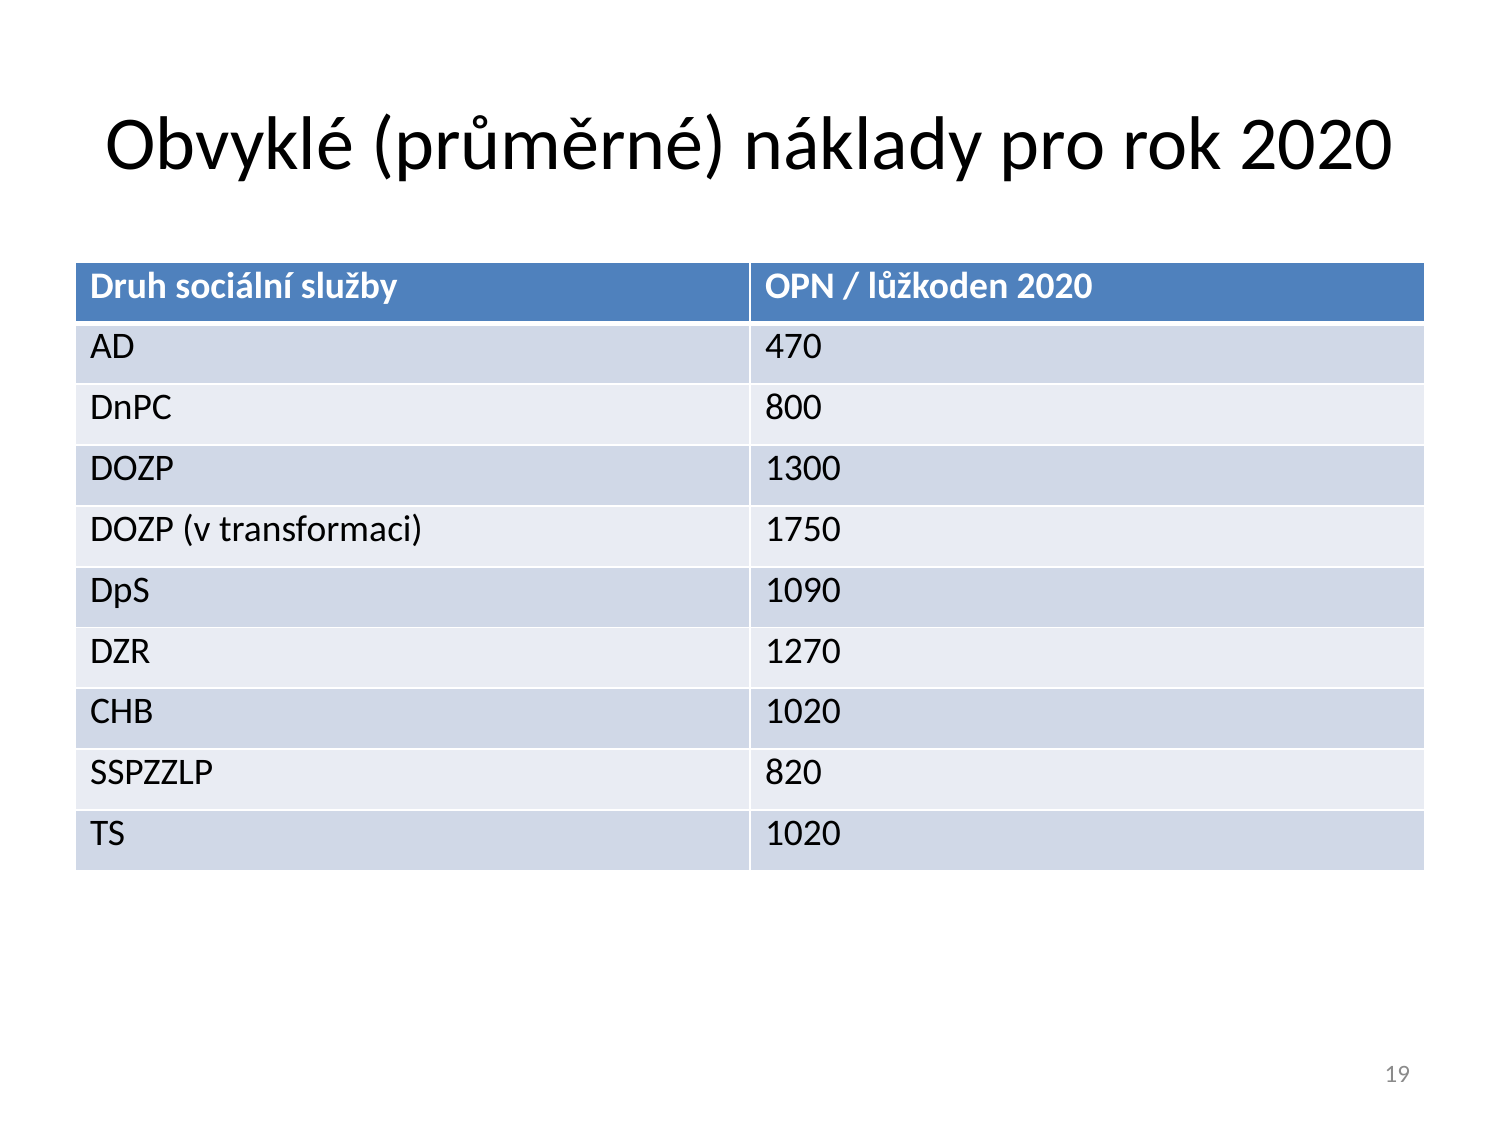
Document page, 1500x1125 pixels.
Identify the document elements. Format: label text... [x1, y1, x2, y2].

table_cell 1750 [751, 507, 1424, 566]
table_cell 1090 [751, 568, 1424, 627]
table_header OPN / lůžkoden 2020 [751, 263, 1424, 321]
table_cell 820 [751, 750, 1424, 809]
table_cell SSPZZLP [76, 750, 749, 809]
table_cell DOZP [76, 446, 749, 505]
table_header Druh sociální služby [76, 263, 749, 321]
table_cell 1020 [751, 811, 1424, 870]
table_cell 1270 [751, 628, 1424, 687]
table_cell 470 [751, 326, 1424, 383]
table_cell TS [76, 811, 749, 870]
table_cell DpS [76, 568, 749, 627]
table_cell 1300 [751, 446, 1424, 505]
table_cell CHB [76, 689, 749, 748]
title Obvyklé (průměrné) náklady pro rok 2020 [75, 45, 1425, 233]
table_cell DOZP (v transformaci) [76, 507, 749, 566]
table_cell DZR [76, 628, 749, 687]
table_cell AD [76, 326, 749, 383]
table_cell DnPC [76, 385, 749, 444]
table_cell 1020 [751, 689, 1424, 748]
table_cell 800 [751, 385, 1424, 444]
slide_number 19 [1074, 1042, 1425, 1103]
